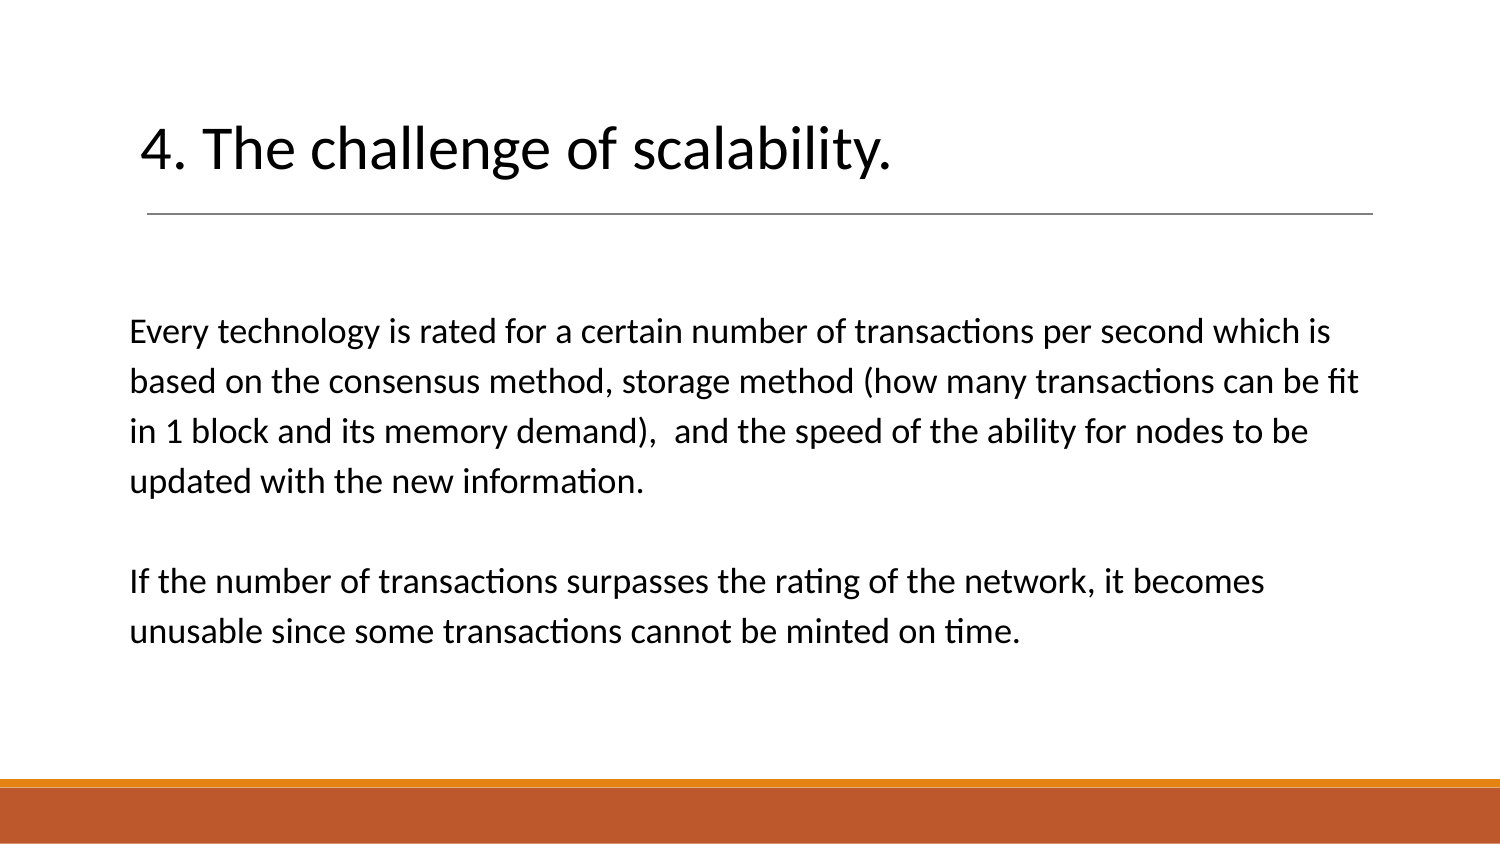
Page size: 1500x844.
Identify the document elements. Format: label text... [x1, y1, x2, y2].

list Every technology is rated for a certain number of transactions per second which is based on the consensus method, storage method (how many transactions can be fit in 1 block and its memory demand), and the speed of the ability for nodes to be updated with the new information. If the number of transactions surpasses the rating of the network, it becomes unusable since some transactions cannot be minted on time. [129, 251, 1371, 660]
title 4. The challenge of scalability. [129, 21, 1371, 188]
